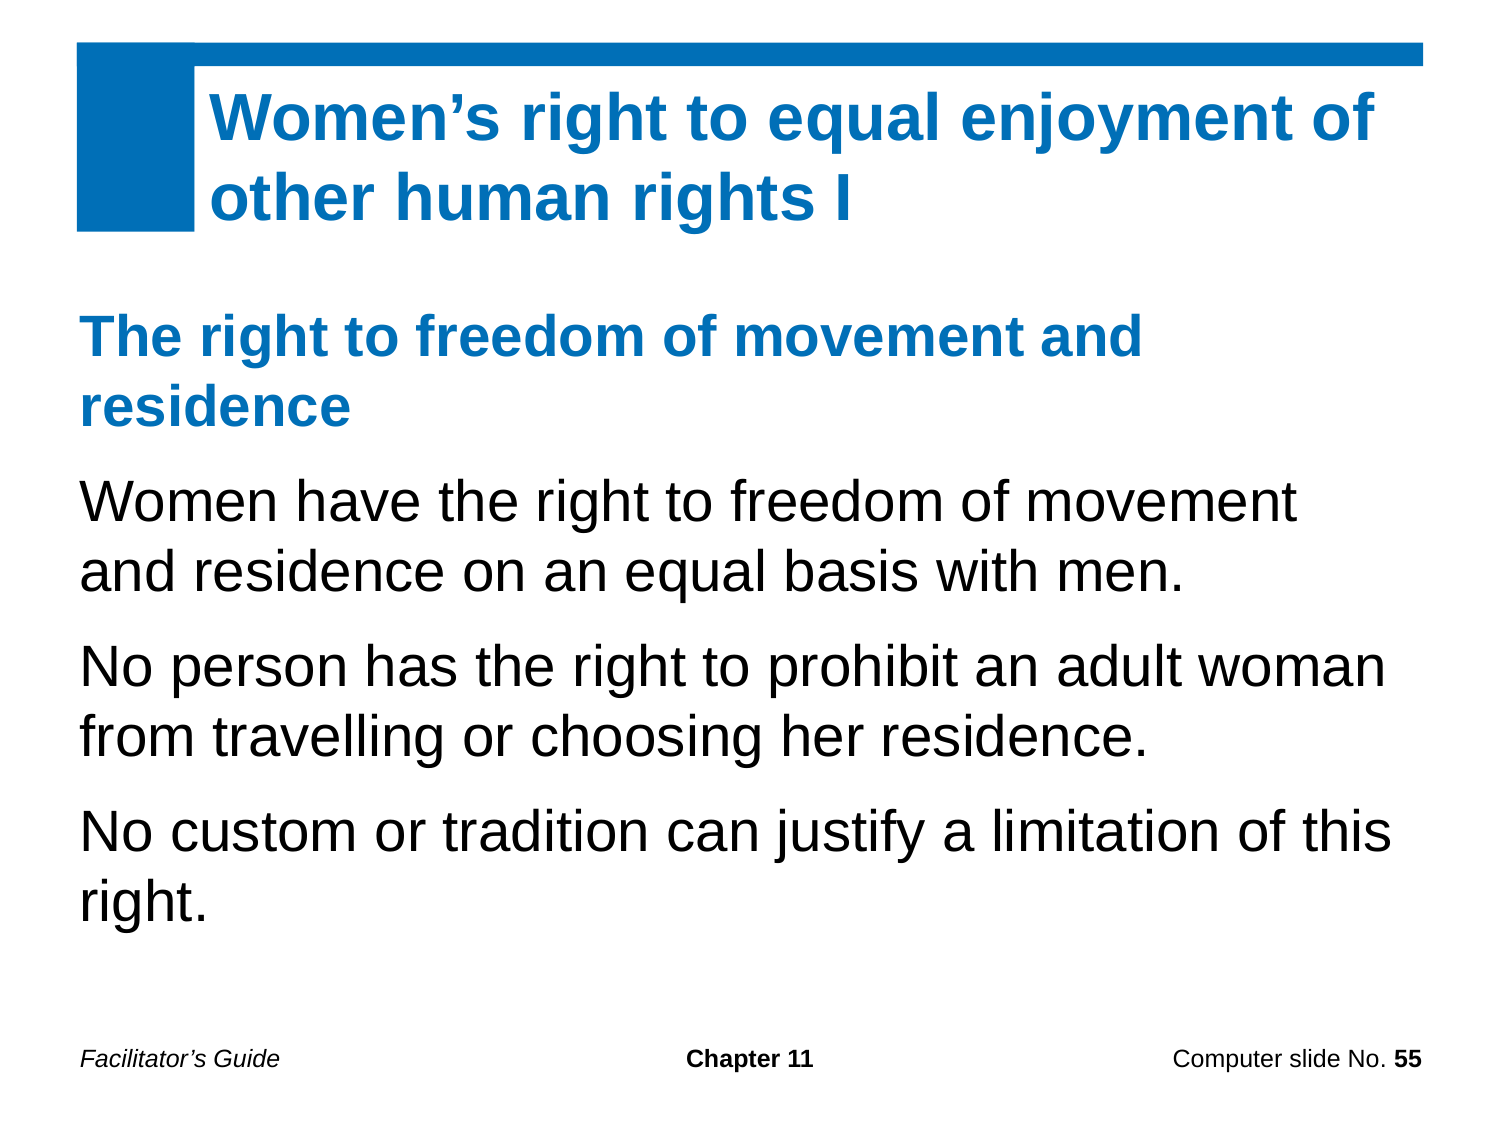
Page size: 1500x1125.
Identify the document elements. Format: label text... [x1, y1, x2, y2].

text_box The right to freedom of movement and residence Women have the right to freedom of movement and residence on an equal basis with men. No person has the right to prohibit an adult woman from travelling or choosing her residence. No custom or tradition can justify a limitation of this right. [64, 290, 1415, 953]
footer Chapter 11 [512, 1034, 988, 1103]
text_box Women’s right to equal enjoyment of other human rights I [194, 66, 1425, 256]
text_box Computer slide No. 55 [1055, 1034, 1437, 1103]
slide_number Facilitator’s Guide [64, 1034, 469, 1103]
